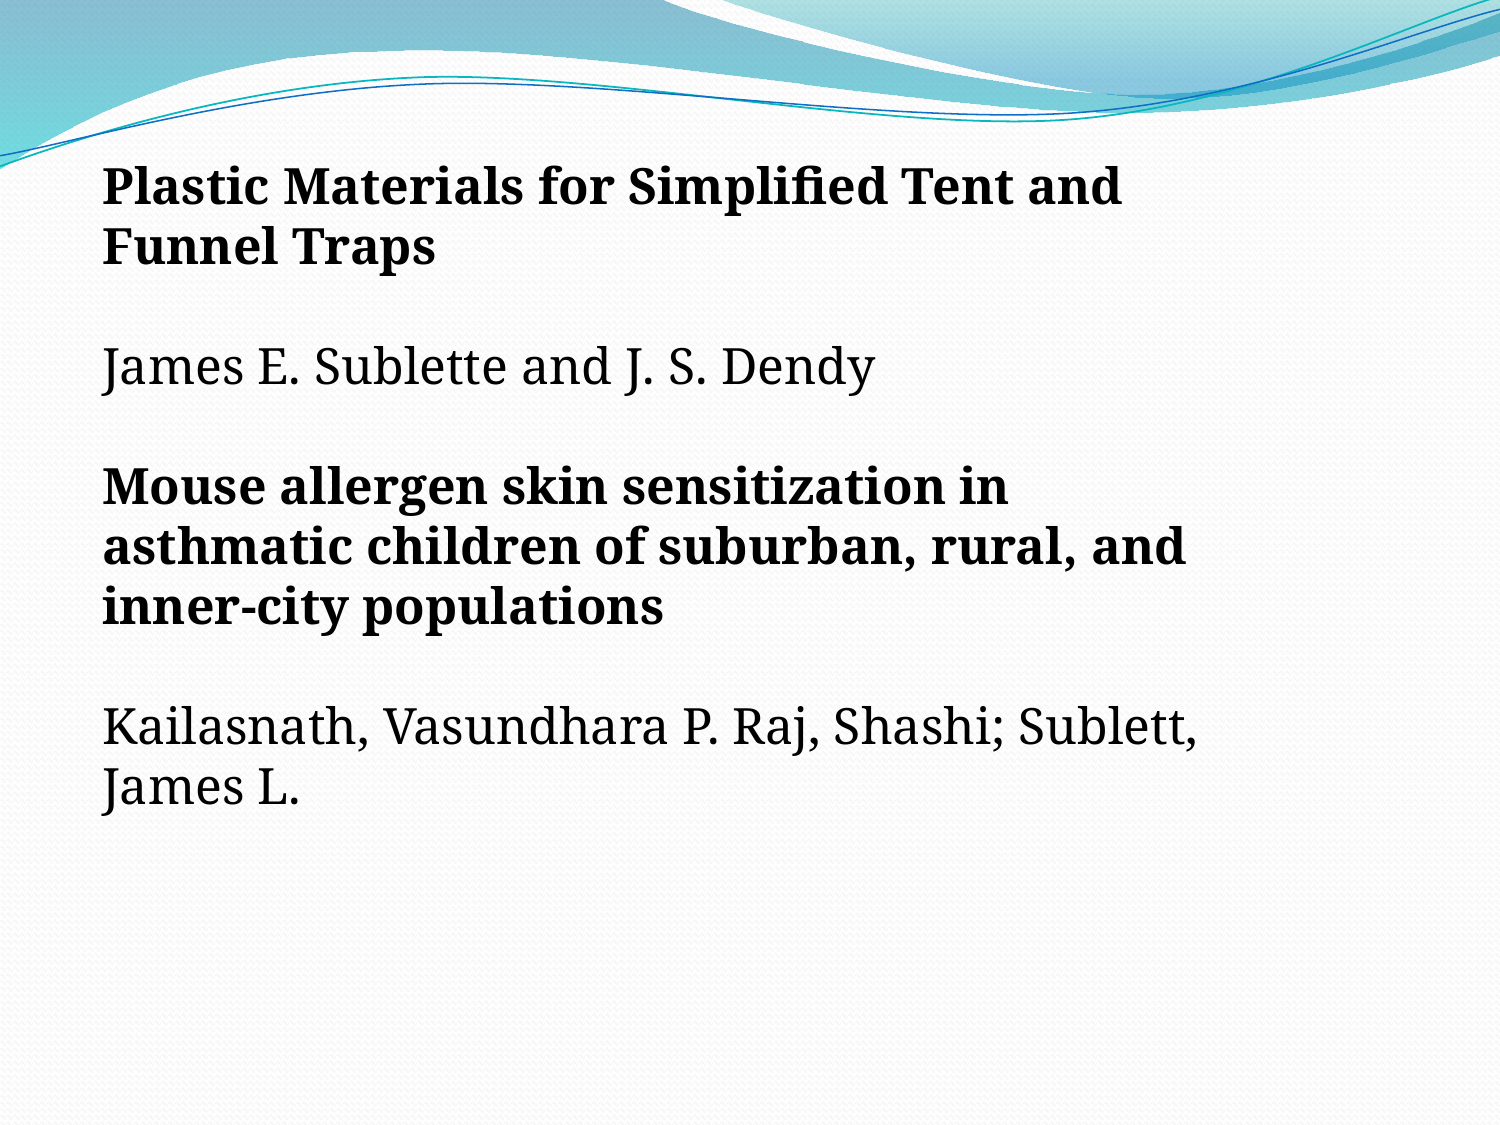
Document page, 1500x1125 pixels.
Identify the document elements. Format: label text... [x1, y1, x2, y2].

text_box Plastic Materials for Simplified Tent and Funnel Traps James E. Sublette and J. S. Dendy Mouse allergen skin sensitization in asthmatic children of suburban, rural, and inner-city populations Kailasnath, Vasundhara P. Raj, Shashi; Sublett, James L. [87, 87, 1275, 913]
